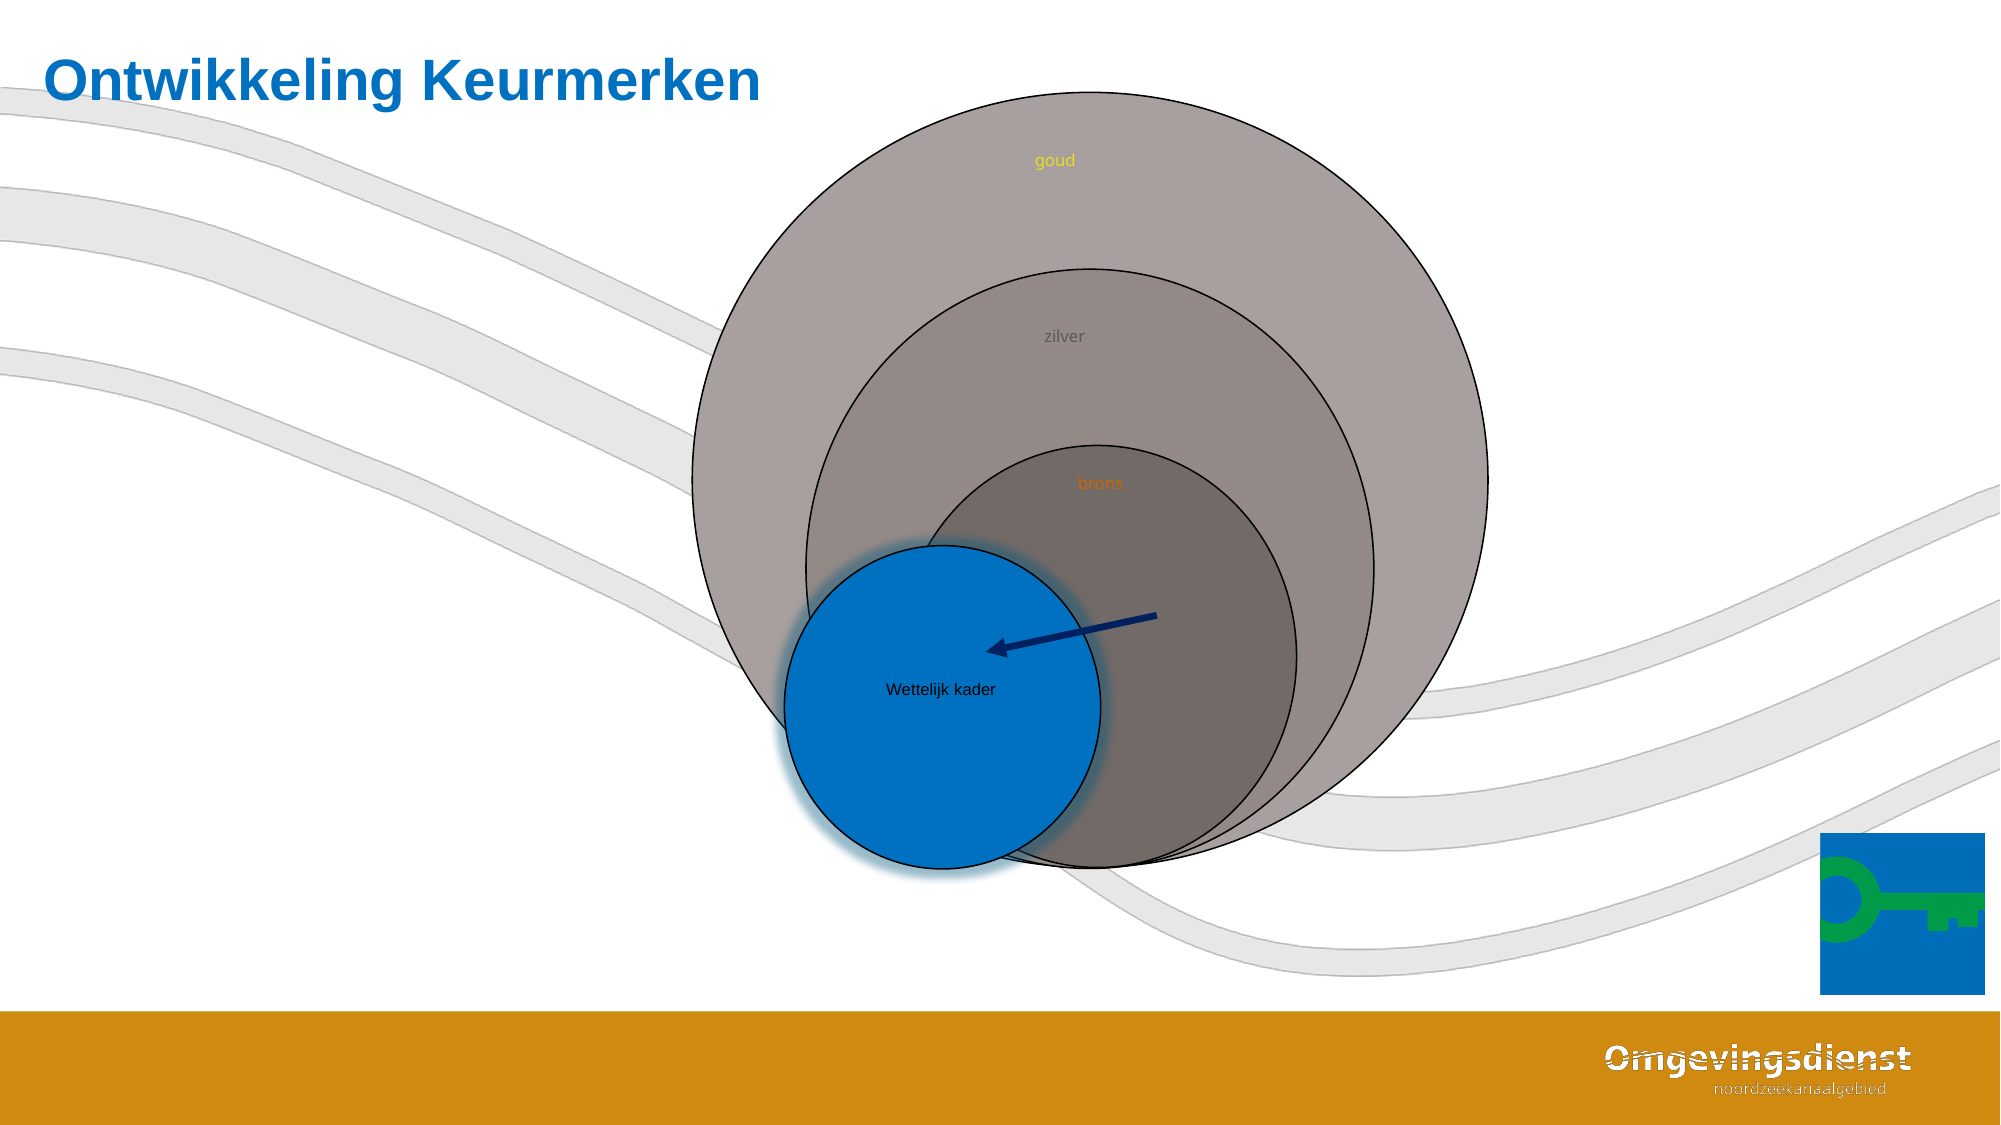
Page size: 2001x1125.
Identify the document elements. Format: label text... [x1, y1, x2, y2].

text_box zilver [1029, 318, 1157, 354]
picture [0, 87, 2000, 995]
text_box [805, 269, 1374, 865]
text_box [936, 445, 1297, 868]
text_box Wettelijk kader [871, 671, 1011, 707]
picture [1605, 1043, 1911, 1098]
text_box Ontwikkeling Keurmerken [28, 35, 867, 120]
text_box [784, 545, 1101, 869]
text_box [985, 615, 1157, 652]
text_box [1031, 858, 1106, 869]
text_box brons [1063, 465, 1139, 500]
text_box [692, 92, 1489, 864]
text_box goud [1020, 142, 1149, 178]
